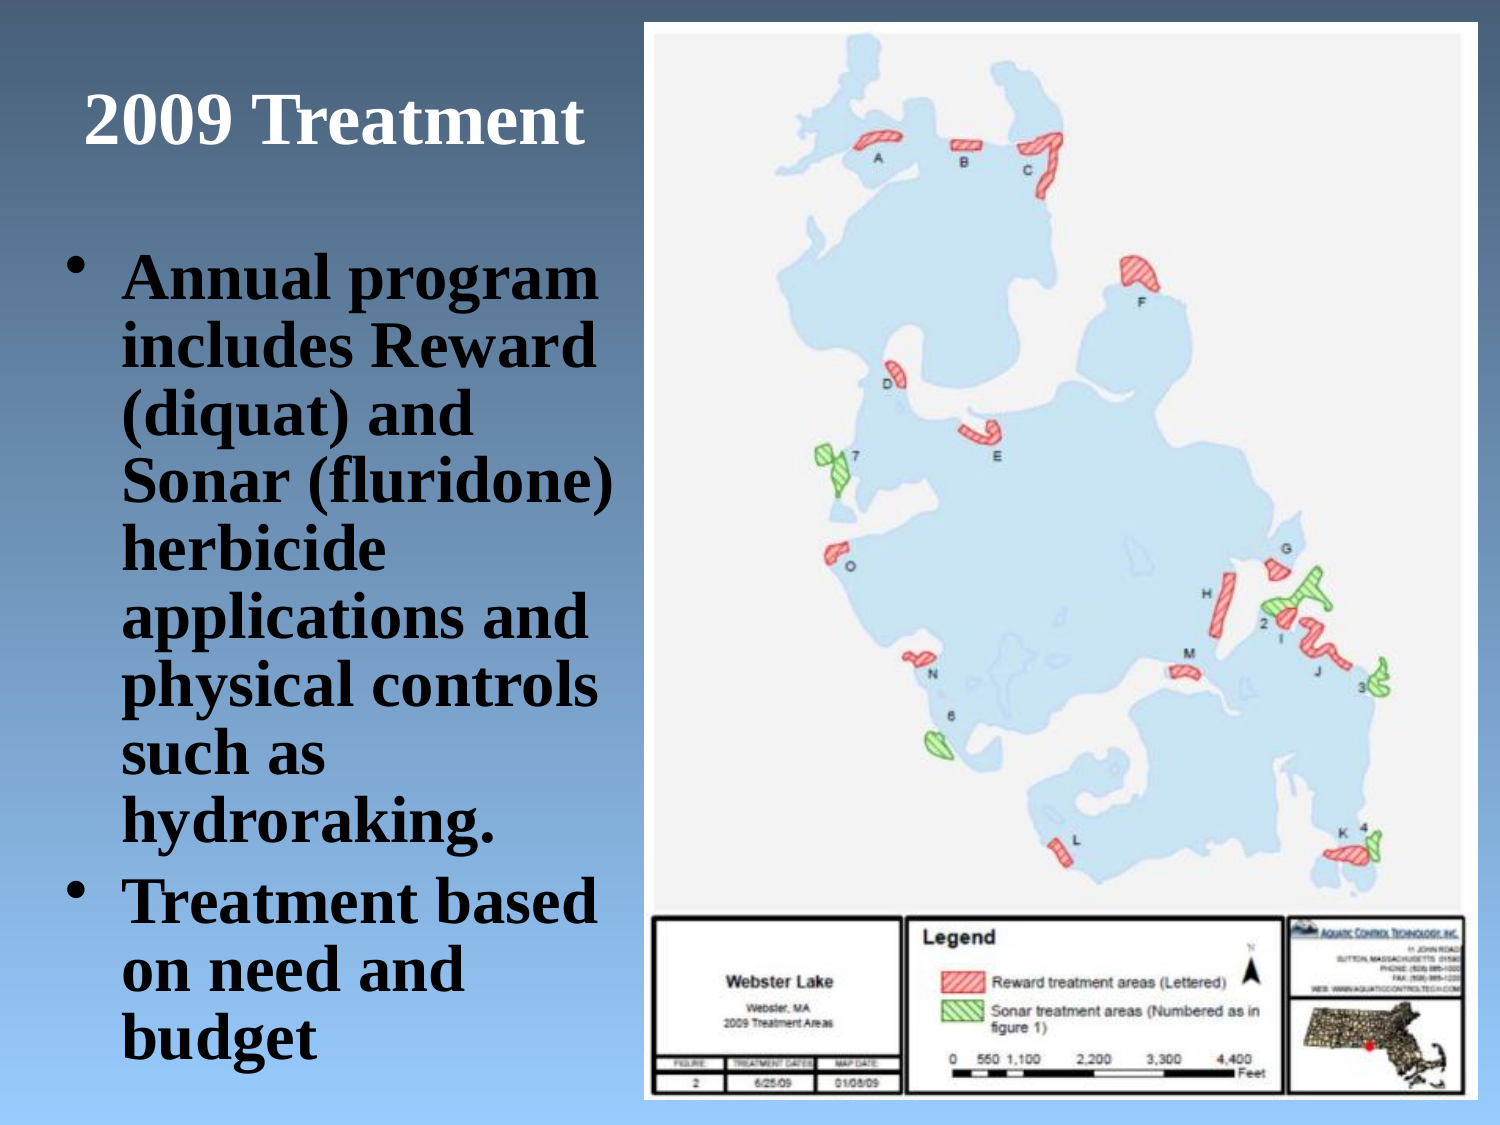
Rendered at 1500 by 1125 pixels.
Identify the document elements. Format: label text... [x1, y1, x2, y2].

picture [644, 21, 1478, 1101]
list Annual program includes Reward (diquat) and Sonar (fluridone) herbicide applications and physical controls such as hydroraking. Treatment based on need and budget [50, 237, 639, 1088]
title 2009 Treatment [24, 62, 639, 200]
